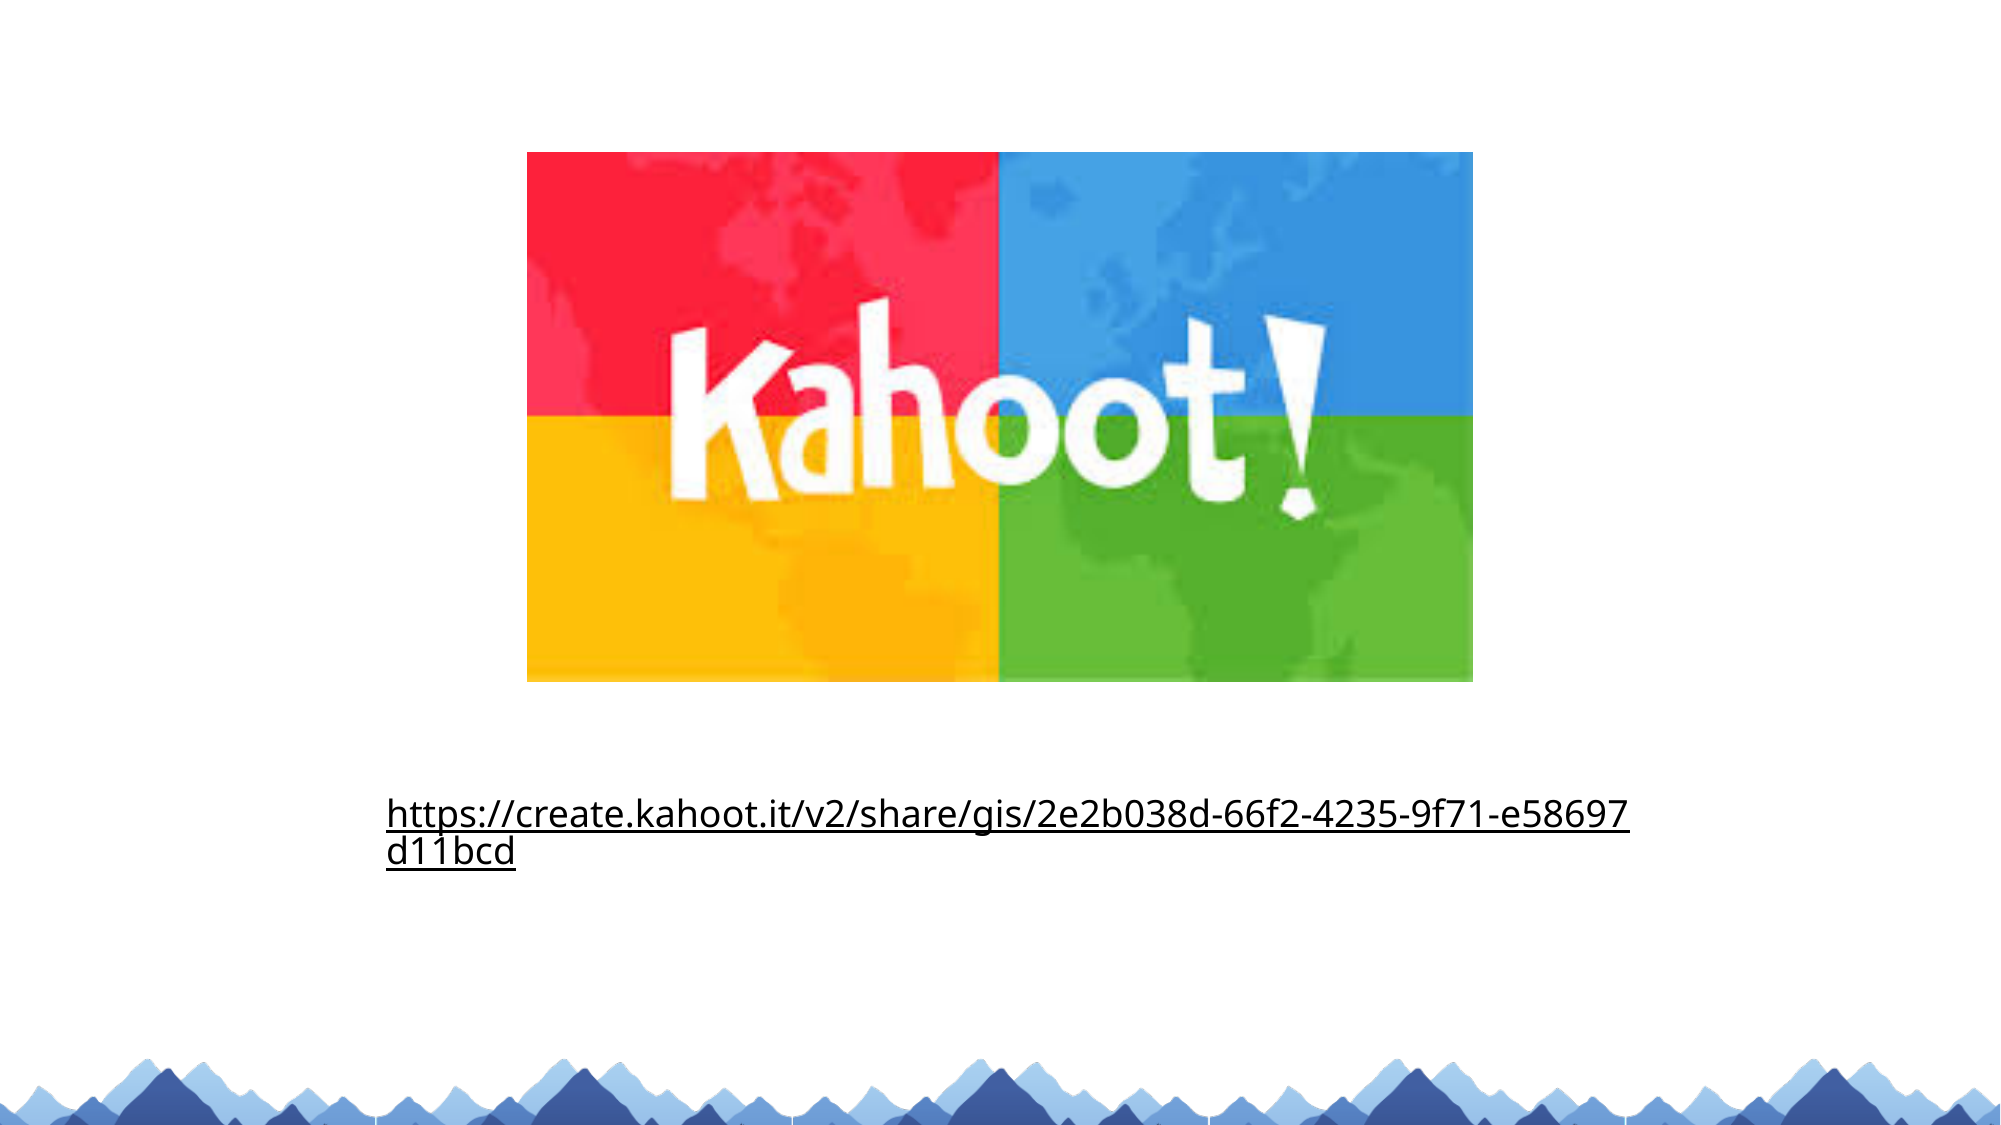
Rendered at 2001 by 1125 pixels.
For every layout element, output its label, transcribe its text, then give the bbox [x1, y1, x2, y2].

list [526, 151, 1473, 682]
picture [0, 0, 2001, 1125]
text_box https://create.kahoot.it/v2/share/gis/2e2b038d-66f2-4235-9f71-e58697d11bcd [370, 782, 1666, 984]
